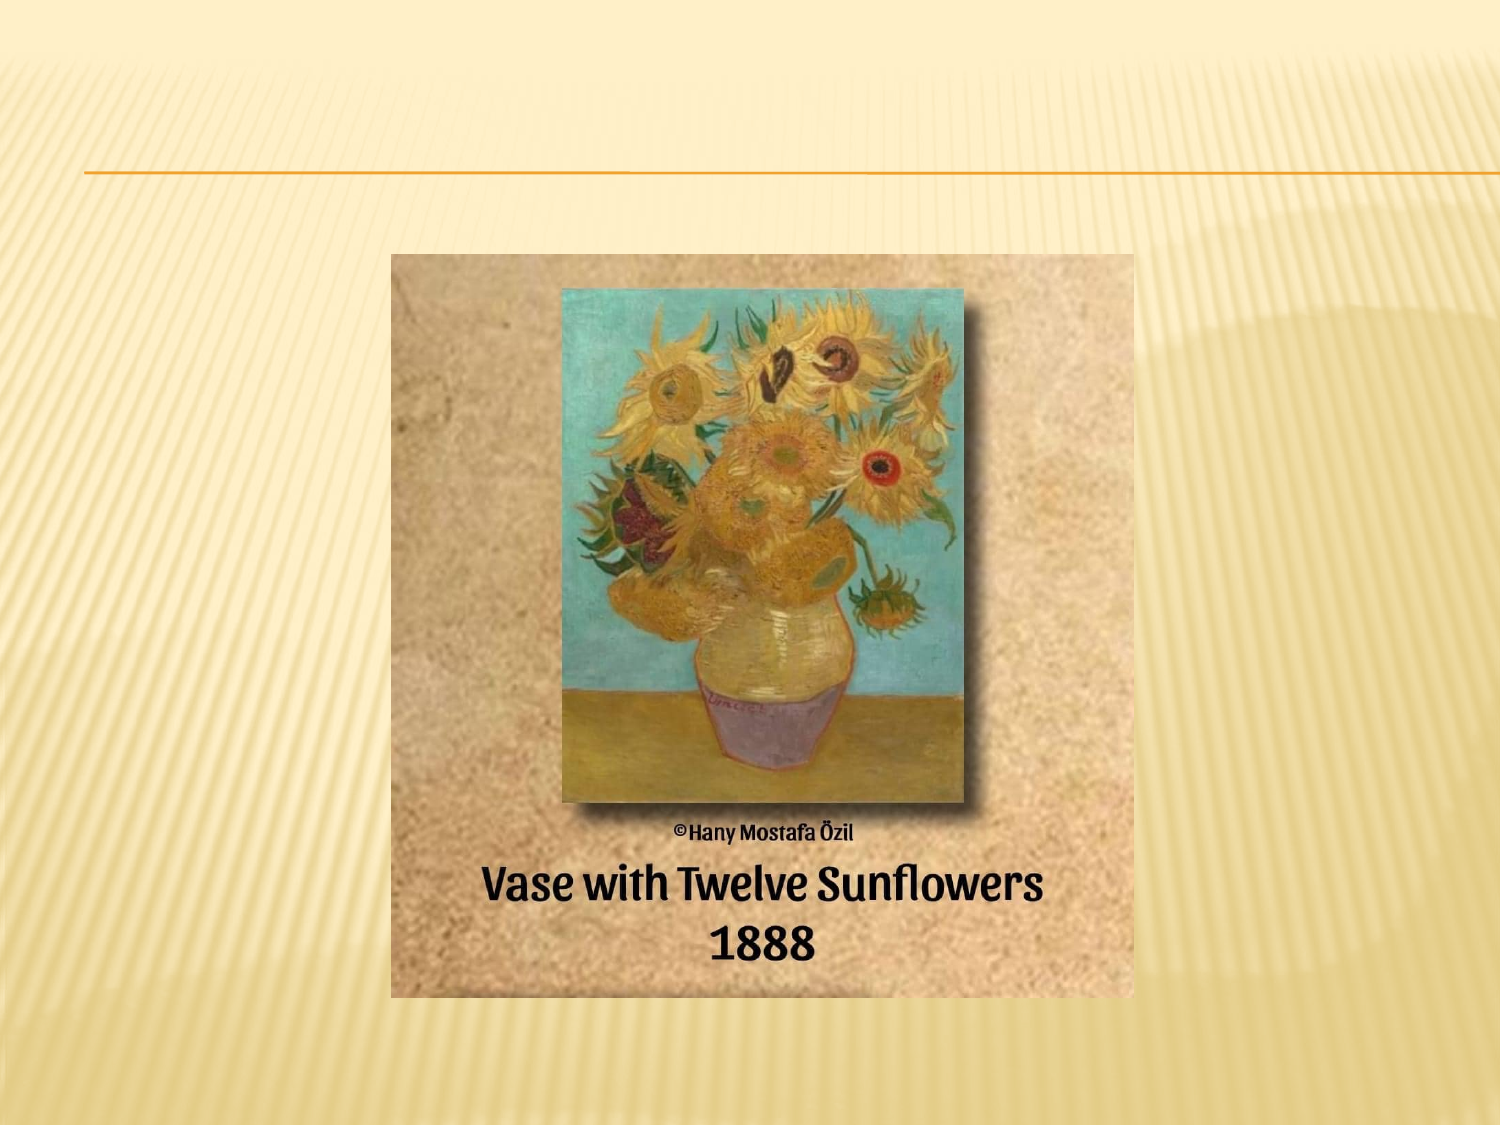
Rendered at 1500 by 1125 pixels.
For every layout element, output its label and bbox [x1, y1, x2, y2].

list [390, 254, 1134, 998]
